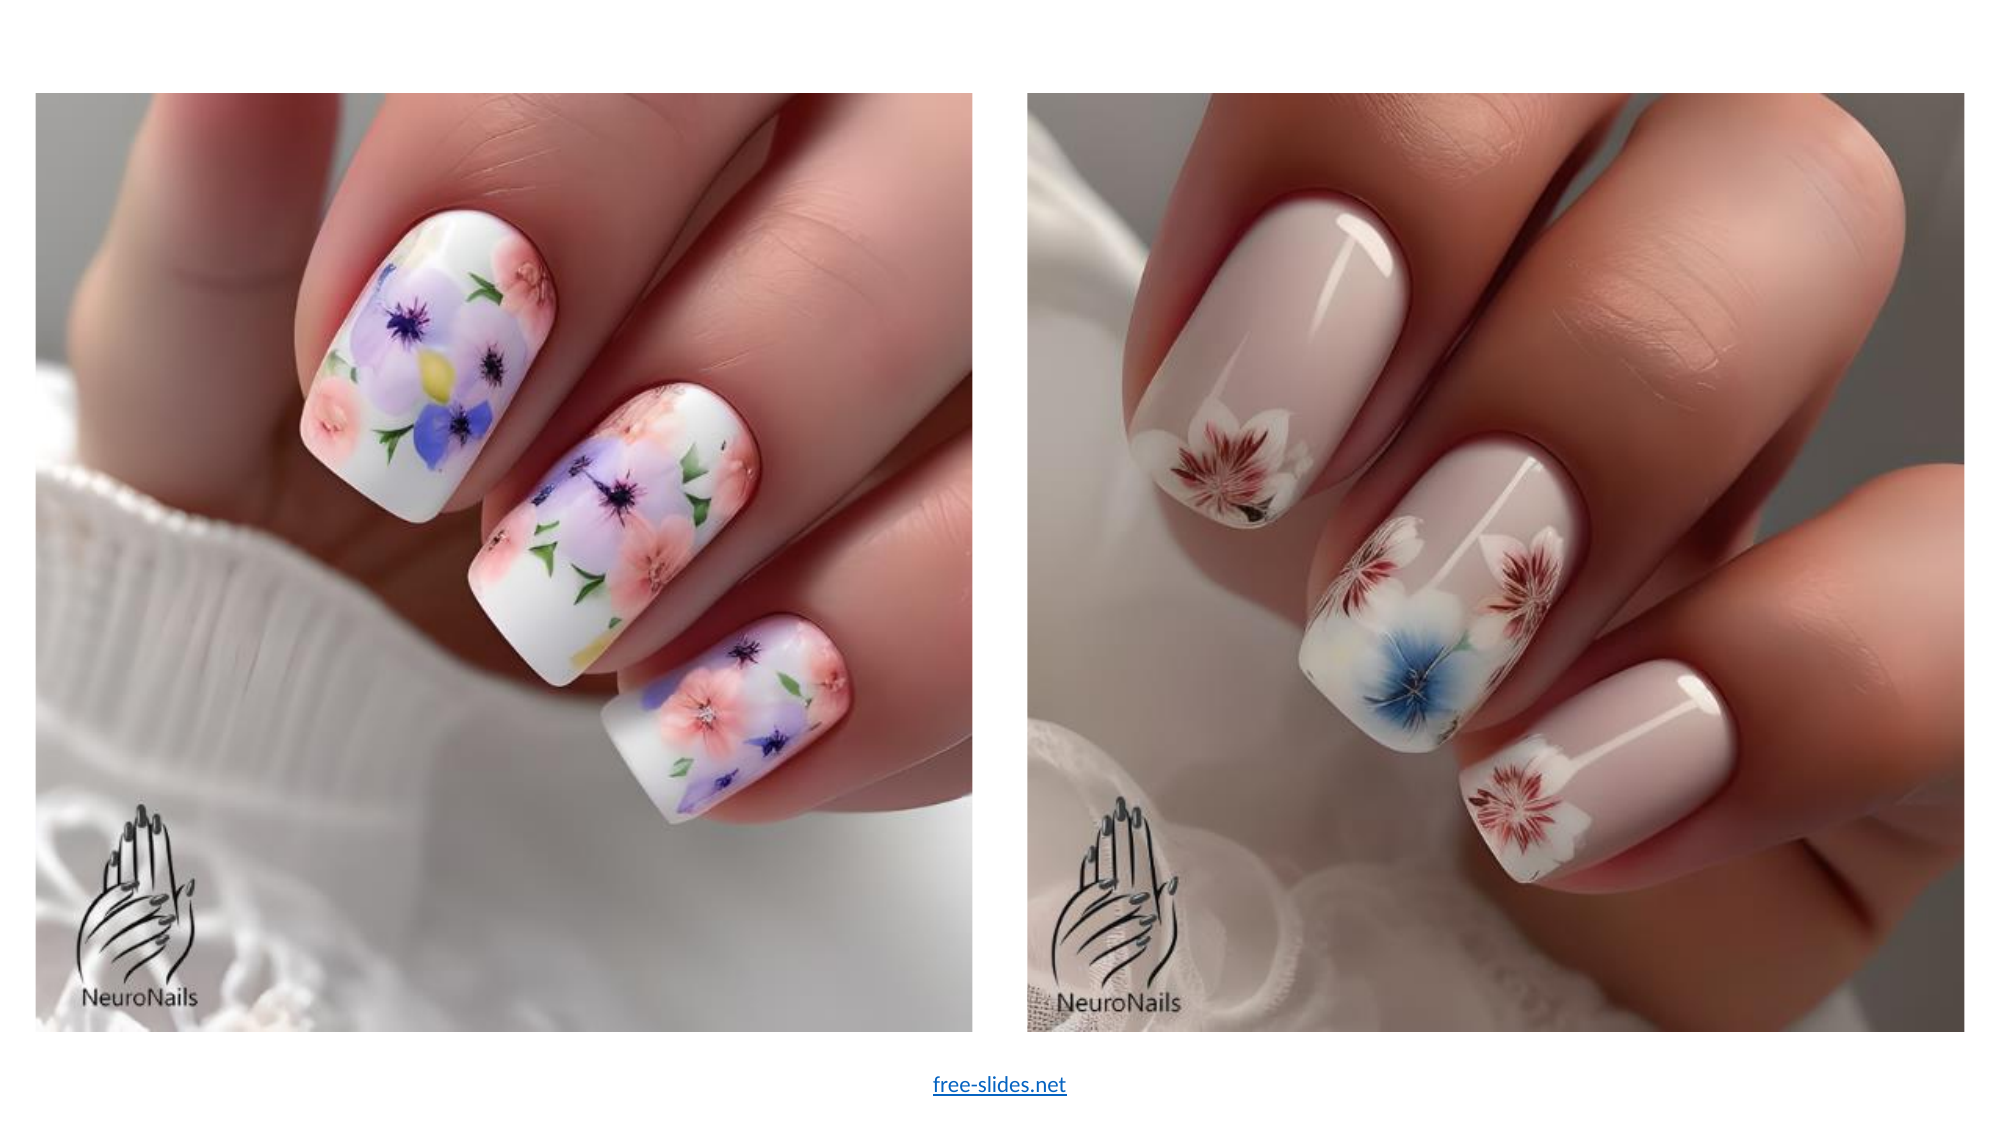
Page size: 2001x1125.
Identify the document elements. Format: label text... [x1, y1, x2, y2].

picture [35, 93, 973, 1032]
text_box free-slides.net [918, 1062, 1082, 1105]
picture [1027, 93, 1965, 1032]
